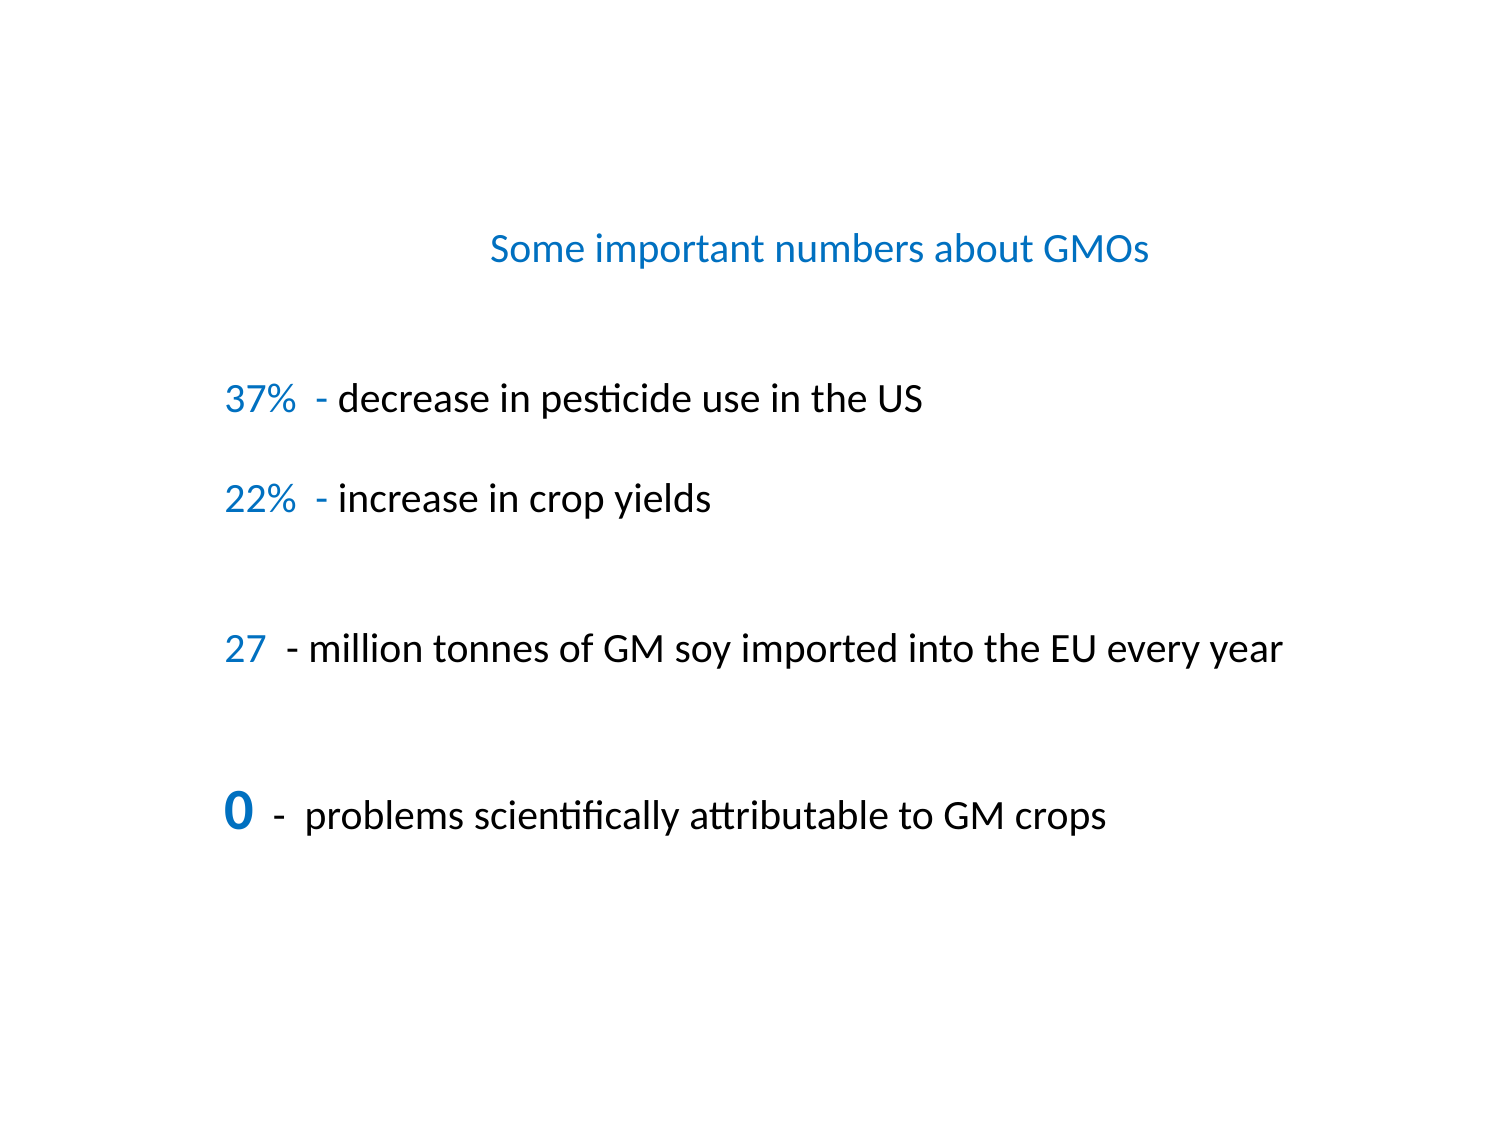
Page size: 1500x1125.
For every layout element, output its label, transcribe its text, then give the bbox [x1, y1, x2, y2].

text_box Some important numbers about GMOs 37% - decrease in pesticide use in the US 22% - increase in crop yields 27 - million tonnes of GM soy imported into the EU every year 0 - problems scientifically attributable to GM crops [209, 213, 1431, 849]
